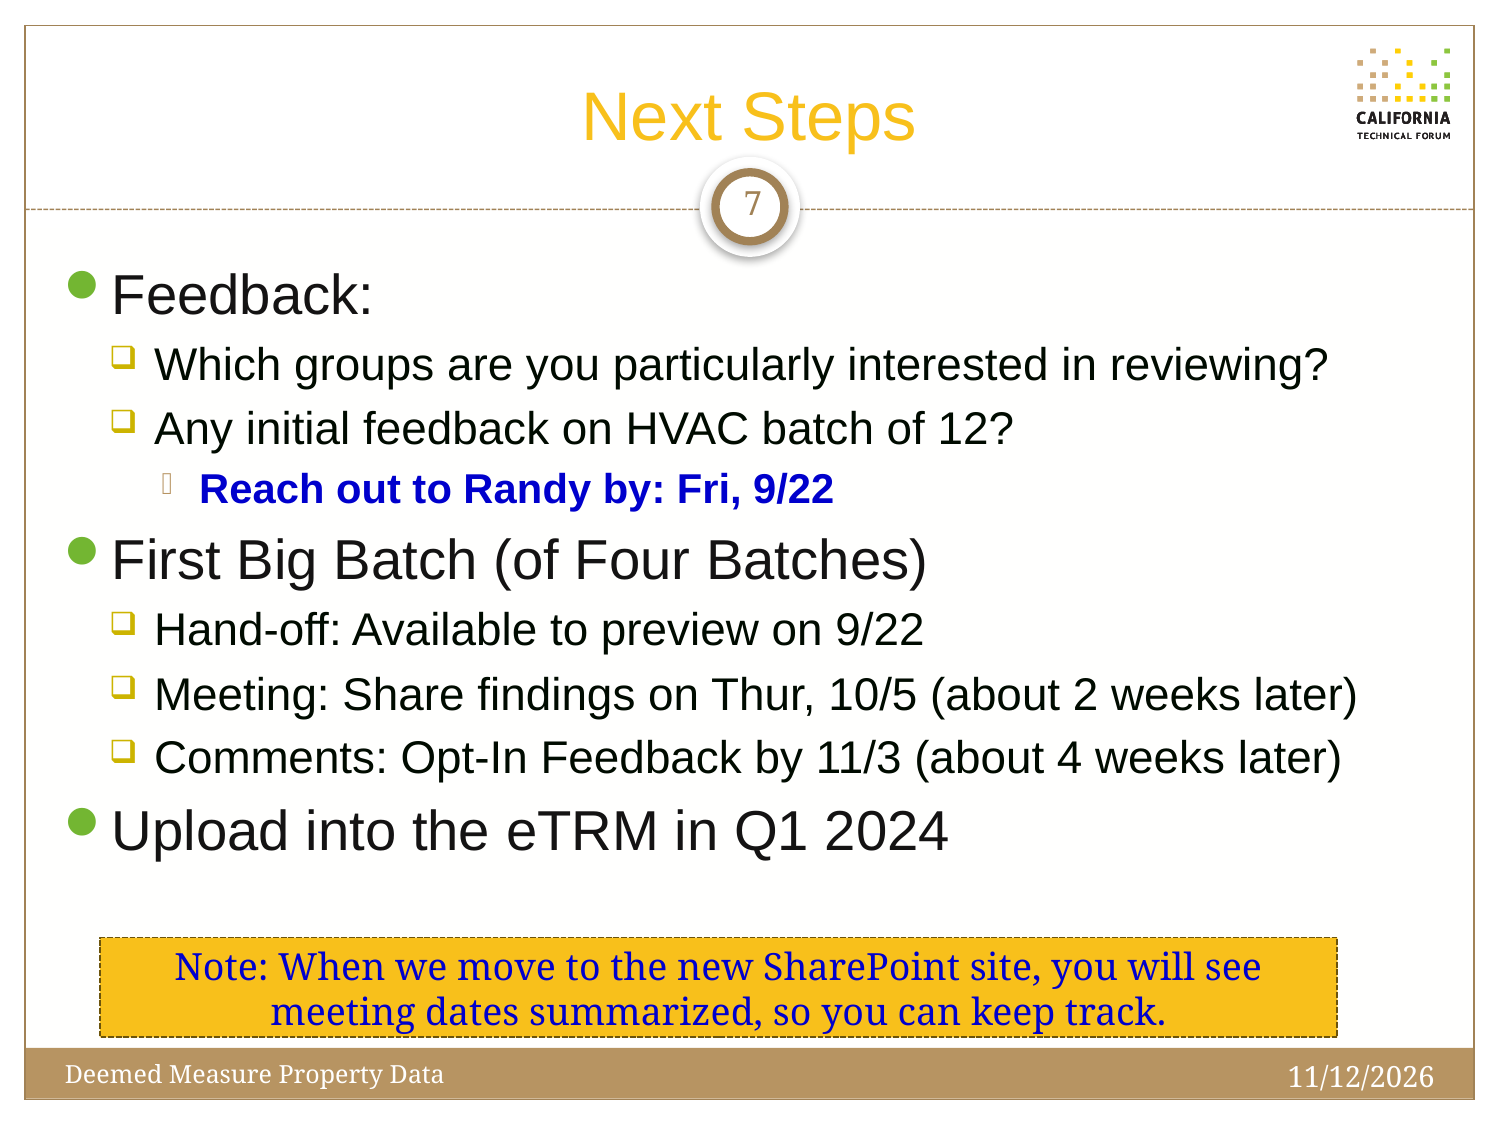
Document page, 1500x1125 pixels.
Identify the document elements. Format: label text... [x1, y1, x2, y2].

text_box Note: When we move to the new SharePoint site, you will see meeting dates summarized, so you can keep track. [99, 937, 1338, 1038]
picture [1299, 24, 1500, 163]
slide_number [950, 1050, 1450, 1111]
footer Deemed Measure Property Data [50, 1051, 638, 1112]
list Feedback: Which groups are you particularly interested in reviewing? Any initial feedback on HVAC batch of 12? Reach out to Randy by: Fri, 9/22 First Big Batch (of Four Batches) Hand-off: Available to preview on 9/22 Meeting: Share findings on Thur, 10/5 (about 2 weeks later) Comments: Opt-In Feedback by 11/3 (about 4 weeks later) Upload into the eTRM in Q1 2024 [49, 250, 1445, 1001]
slide_number 7 [715, 168, 791, 241]
title Next Steps [49, 37, 1450, 162]
